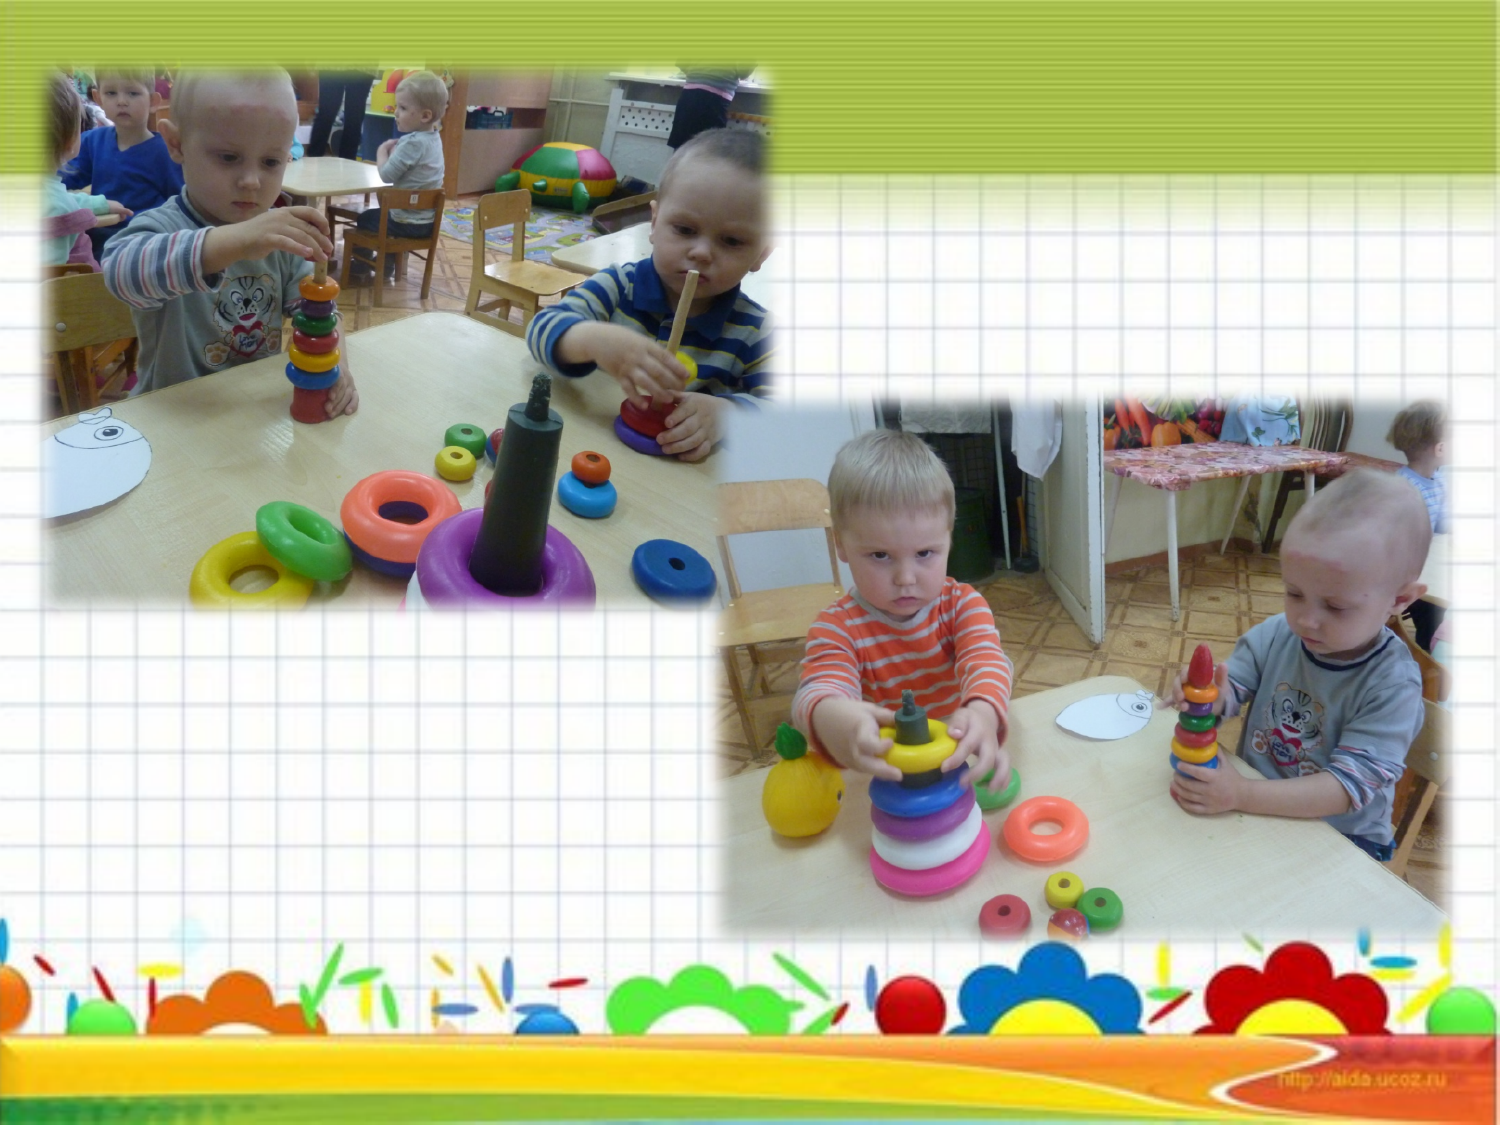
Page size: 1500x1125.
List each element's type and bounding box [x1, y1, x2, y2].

list [29, 54, 786, 622]
list [702, 385, 1461, 954]
picture [0, 0, 1500, 1125]
